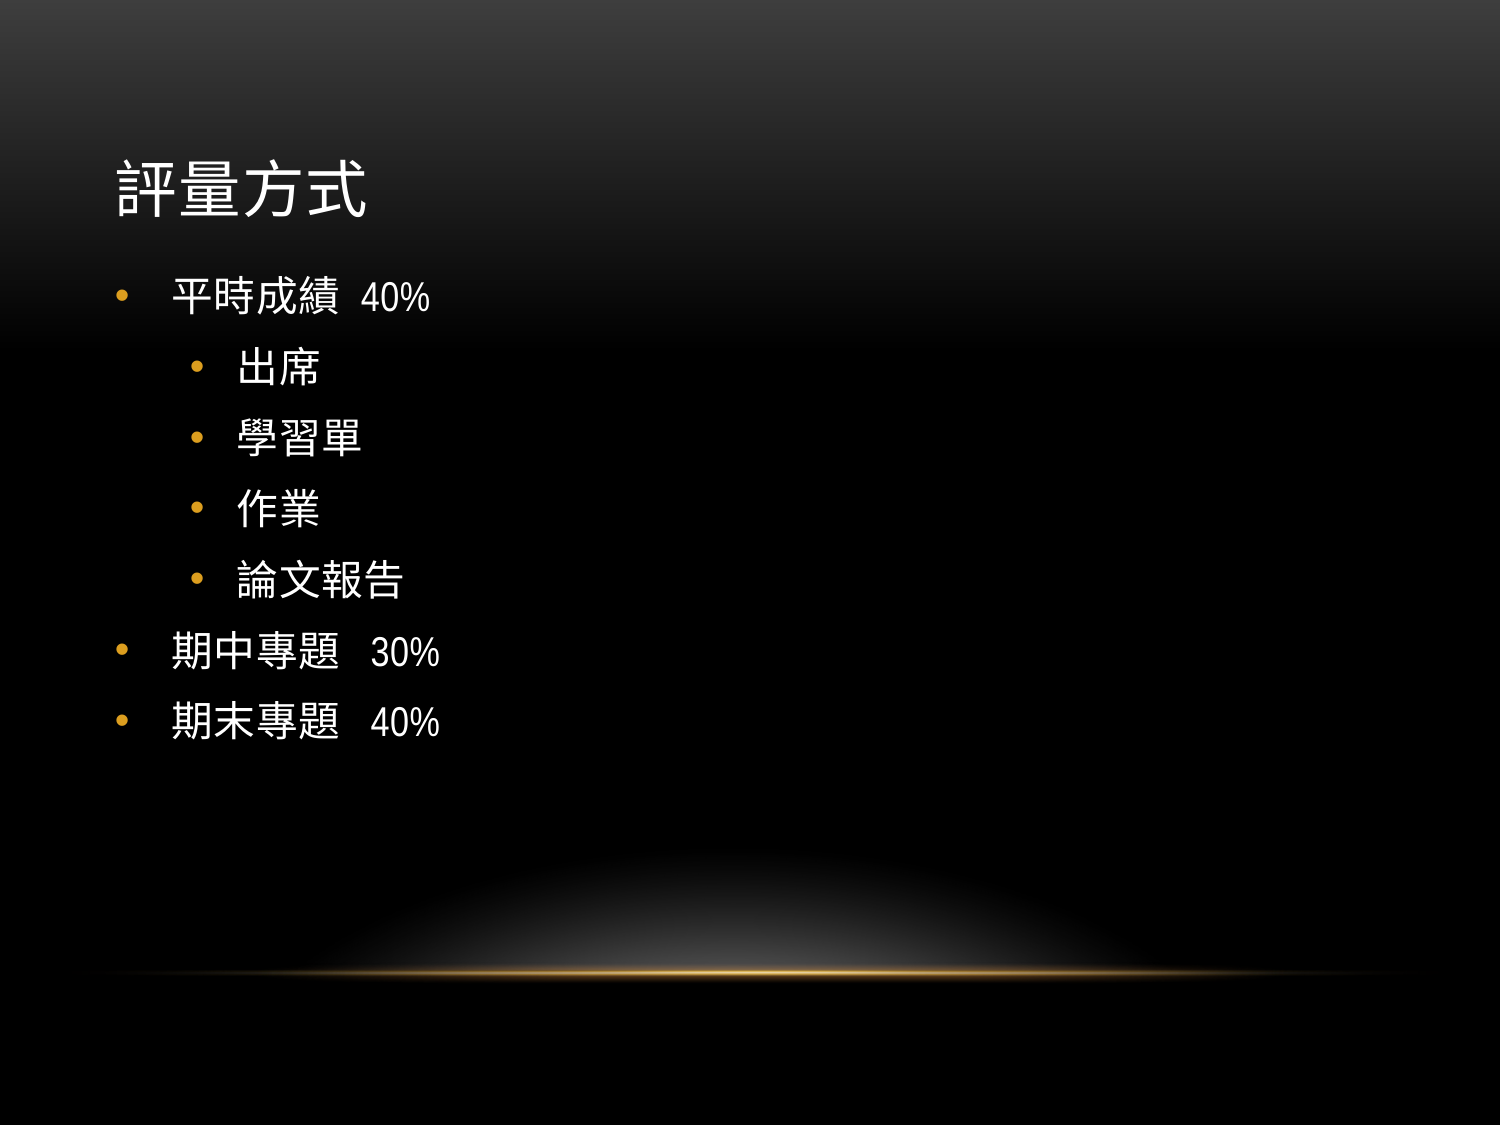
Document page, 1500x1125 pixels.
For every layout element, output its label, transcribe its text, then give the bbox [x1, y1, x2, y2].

list 平時成績 40% 出席 學習單 作業 論文報告 期中專題 30% 期末專題 40% [99, 262, 1400, 938]
title 評量方式 [99, 45, 1400, 233]
picture [0, 0, 1500, 1125]
